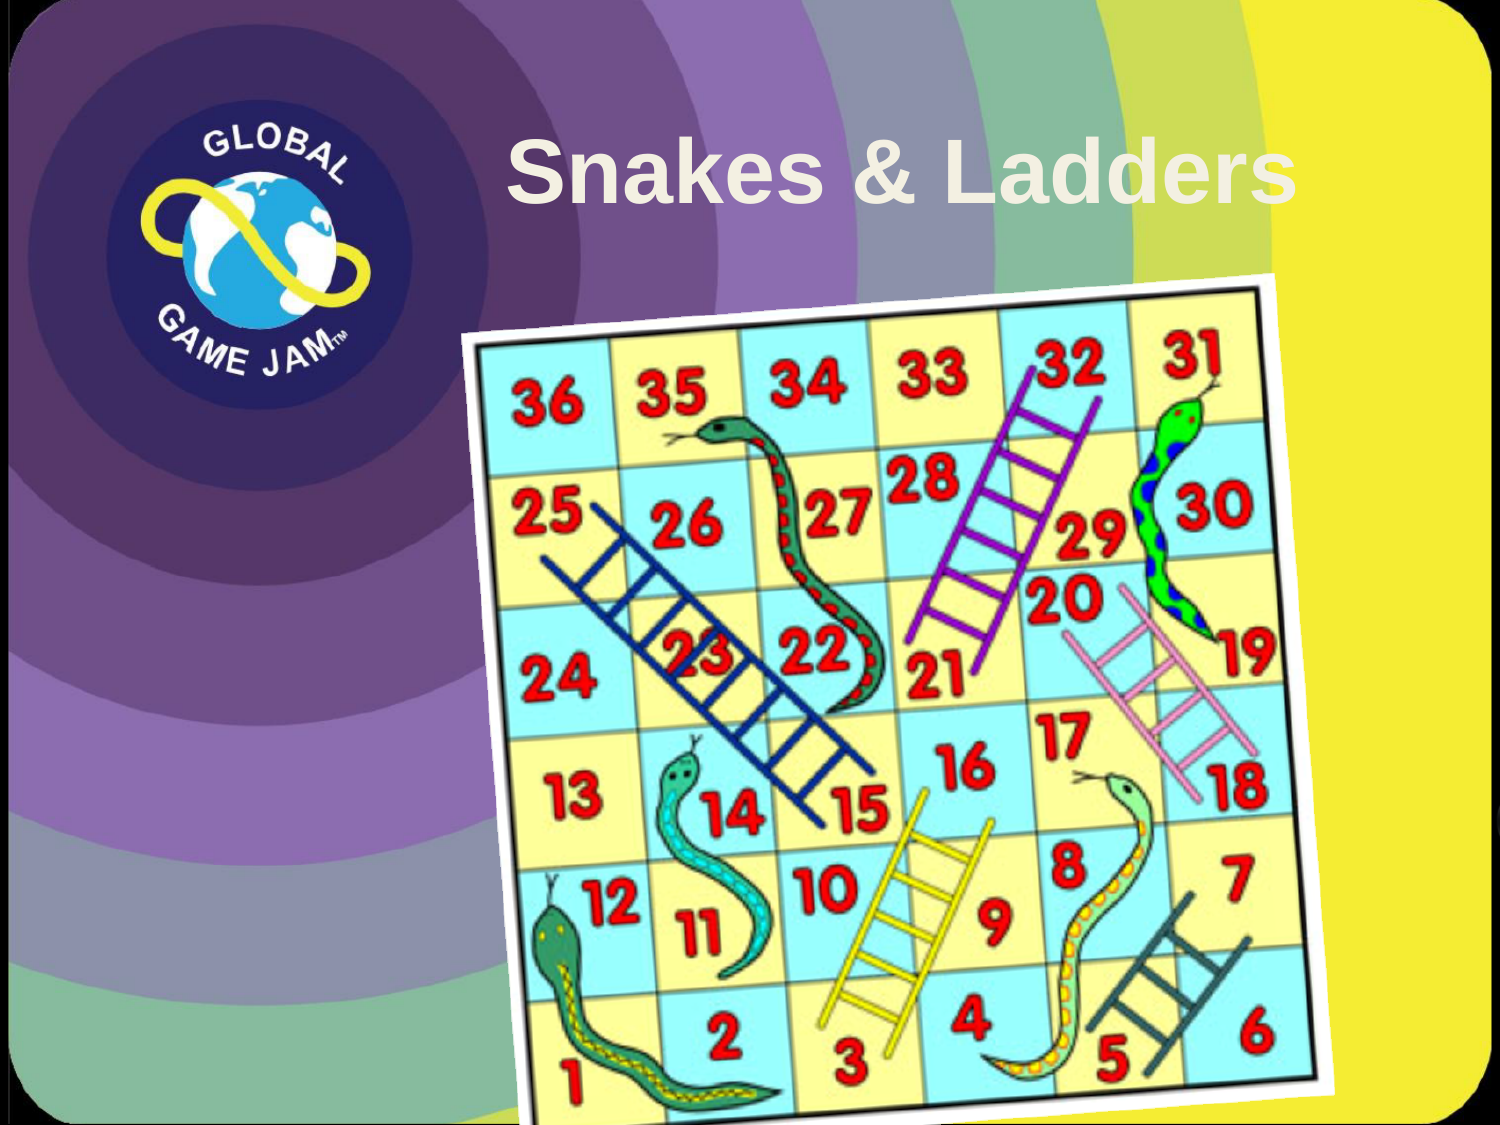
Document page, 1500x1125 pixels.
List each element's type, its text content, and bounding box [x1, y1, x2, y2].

title Snakes & Ladders [489, 54, 1424, 280]
picture [0, 0, 1500, 1125]
